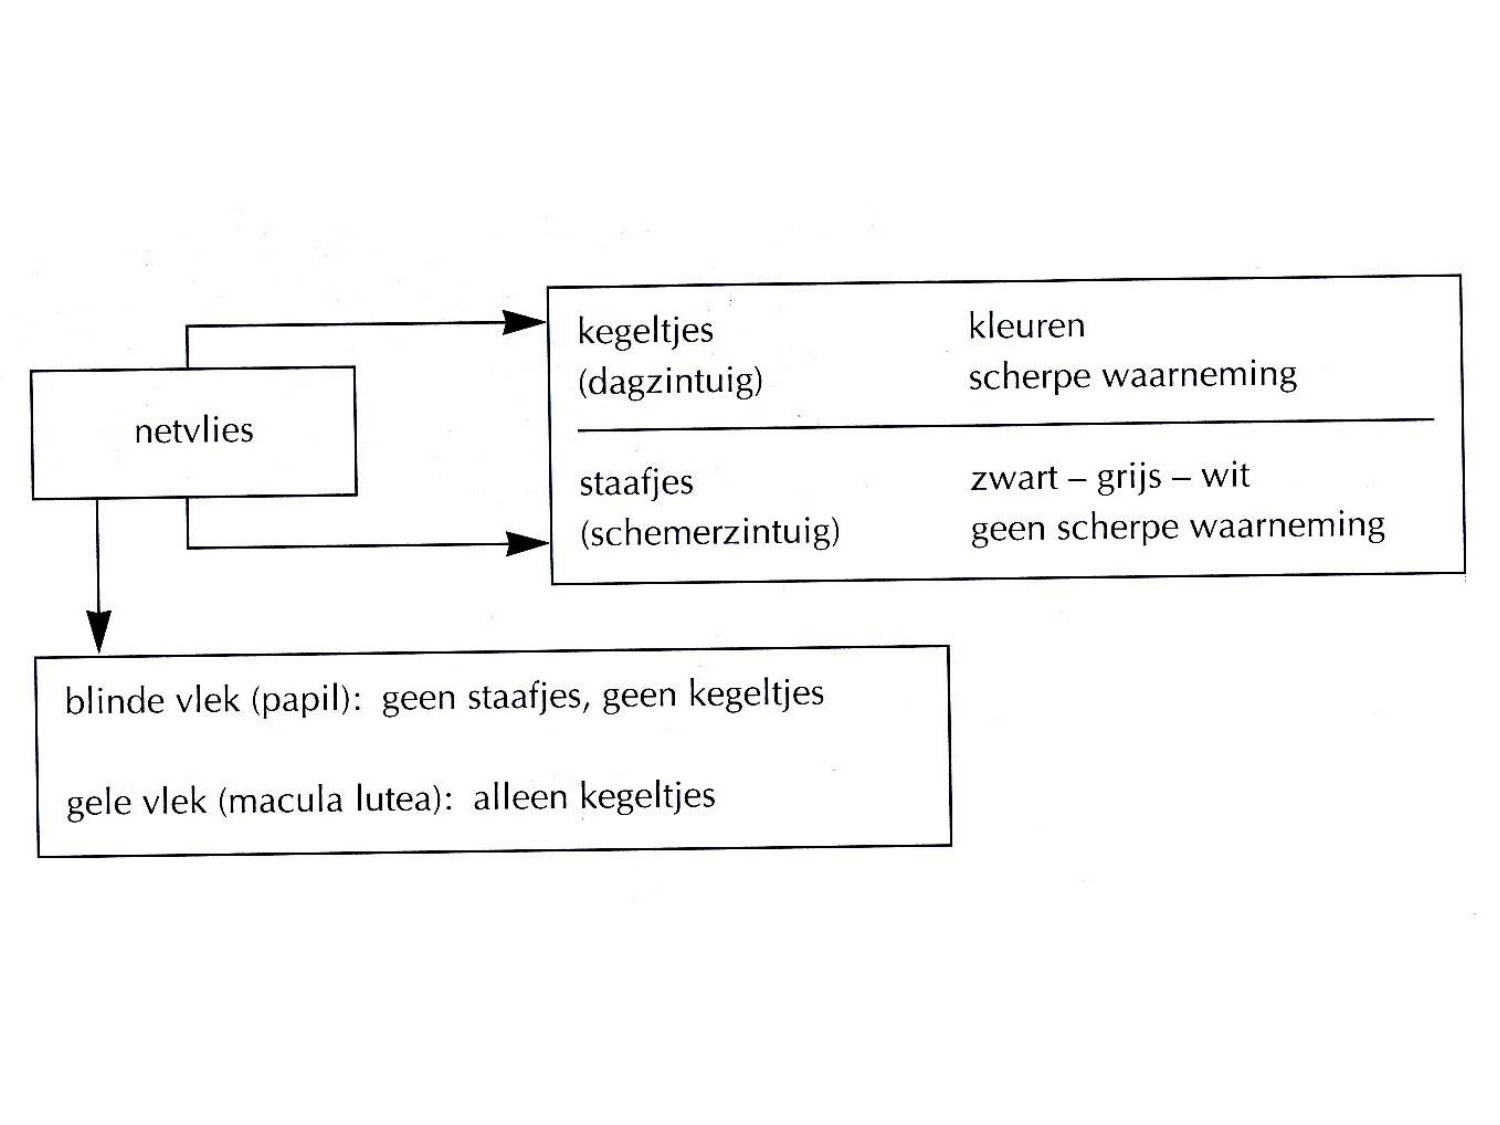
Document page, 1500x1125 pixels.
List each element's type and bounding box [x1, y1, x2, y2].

picture [0, 204, 1497, 920]
